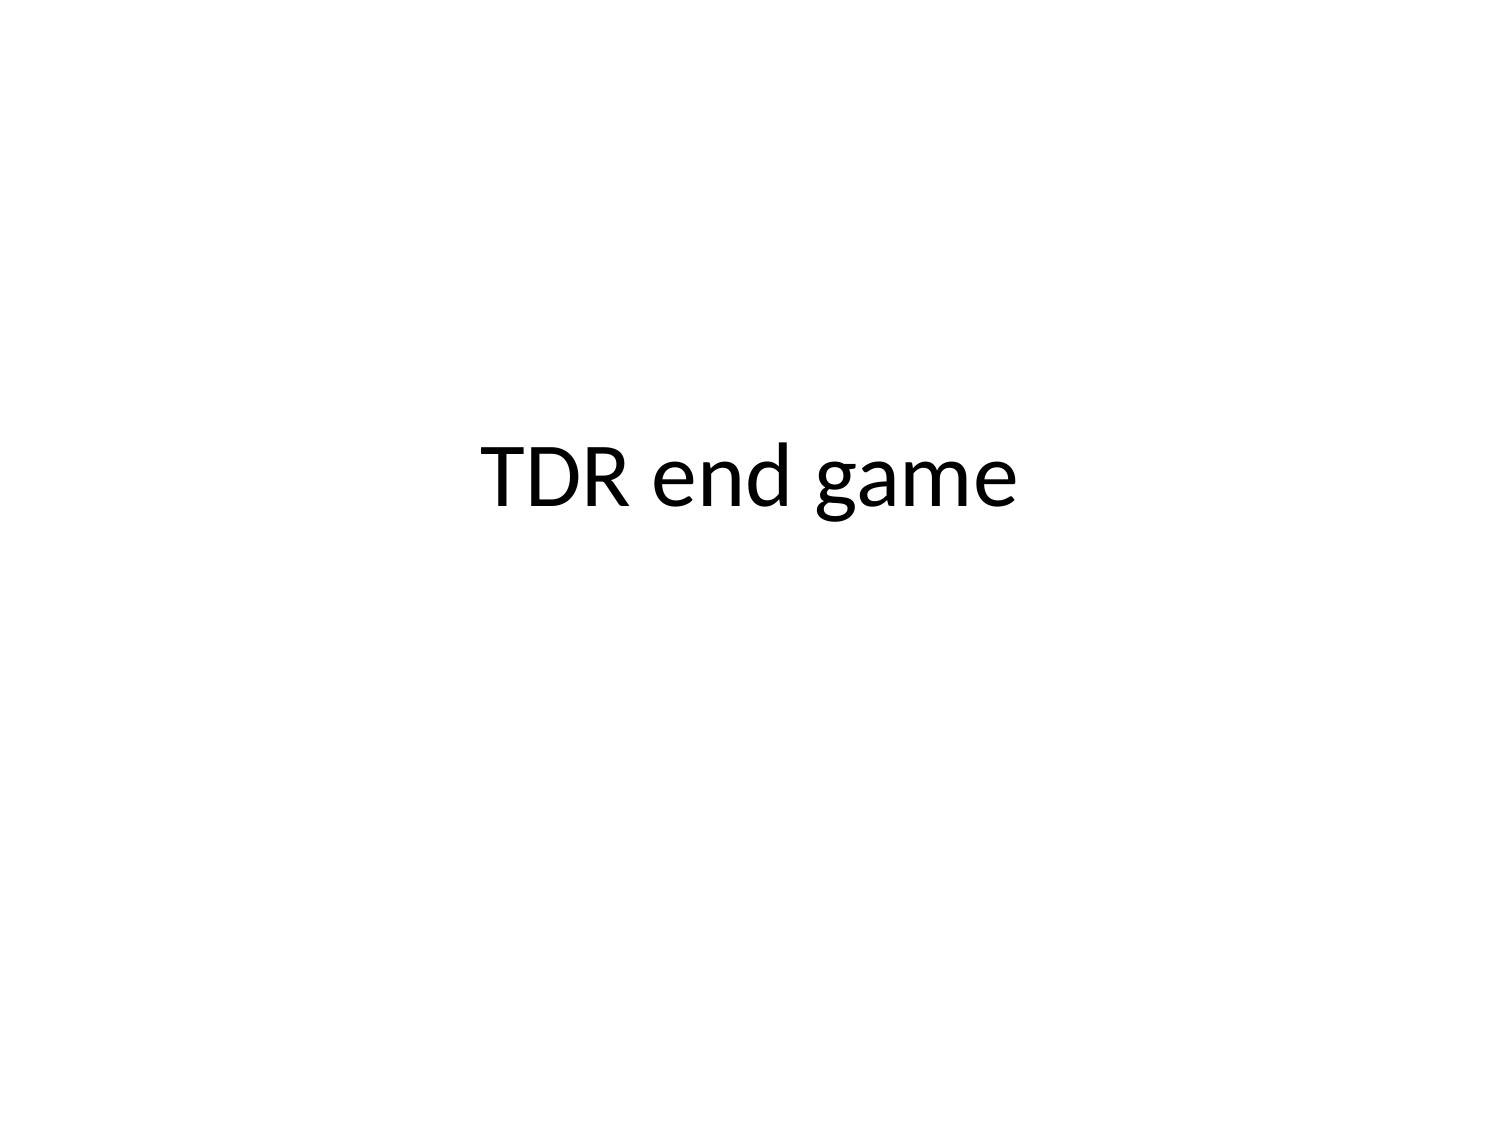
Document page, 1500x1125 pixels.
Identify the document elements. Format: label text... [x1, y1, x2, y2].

title TDR end game [112, 349, 1388, 591]
